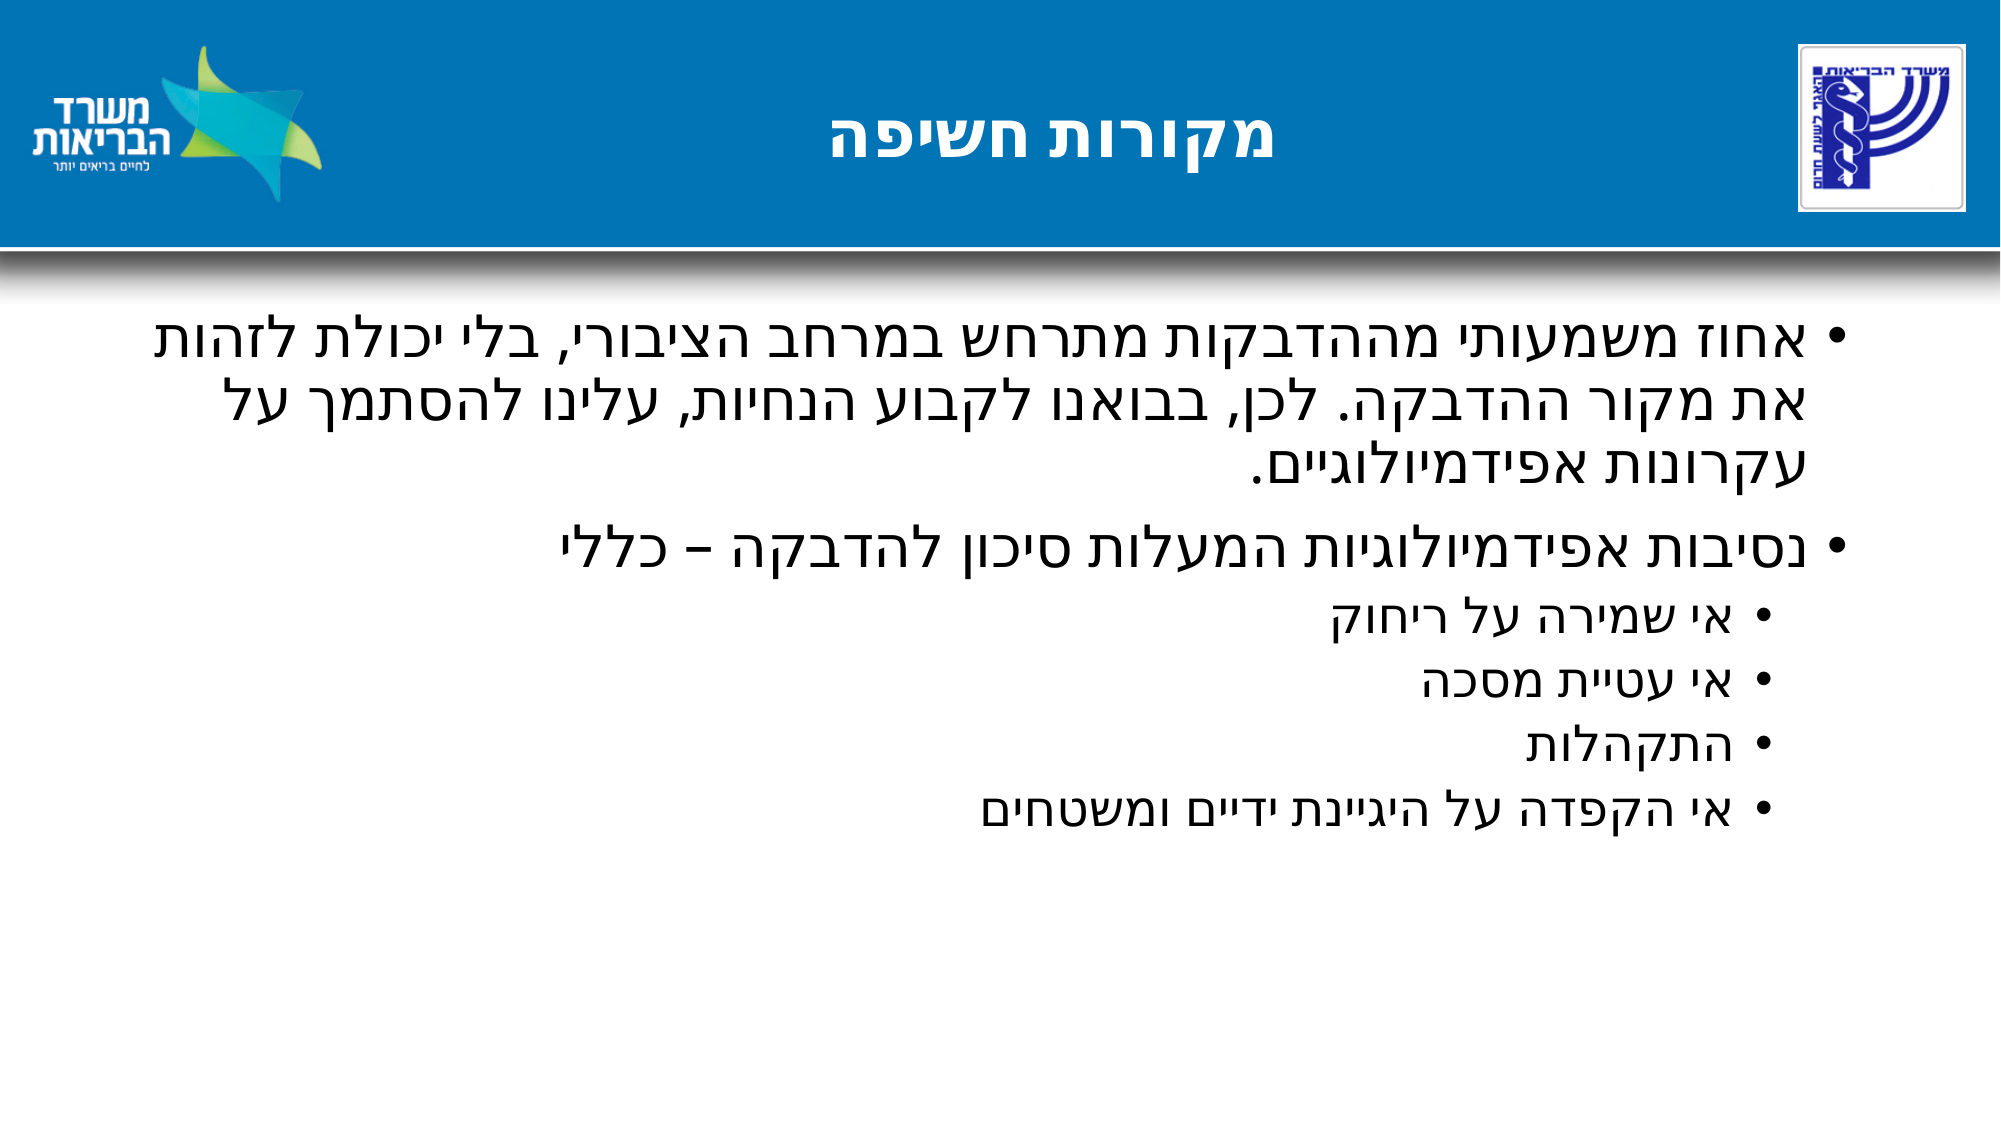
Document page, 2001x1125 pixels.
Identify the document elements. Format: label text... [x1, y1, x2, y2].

list אחוז משמעותי מההדבקות מתרחש במרחב הציבורי, בלי יכולת לזהות את מקור ההדבקה. לכן, בבואנו לקבוע הנחיות, עלינו להסתמך על עקרונות אפידמיולוגיים. נסיבות אפידמיולוגיות המעלות סיכון להדבקה – כללי אי שמירה על ריחוק אי עטיית מסכה התקהלות אי הקפדה על היגיינת ידיים ומשטחים [137, 299, 1863, 1014]
title מקורות חשיפה [337, 59, 1768, 212]
picture [0, 0, 2001, 1125]
